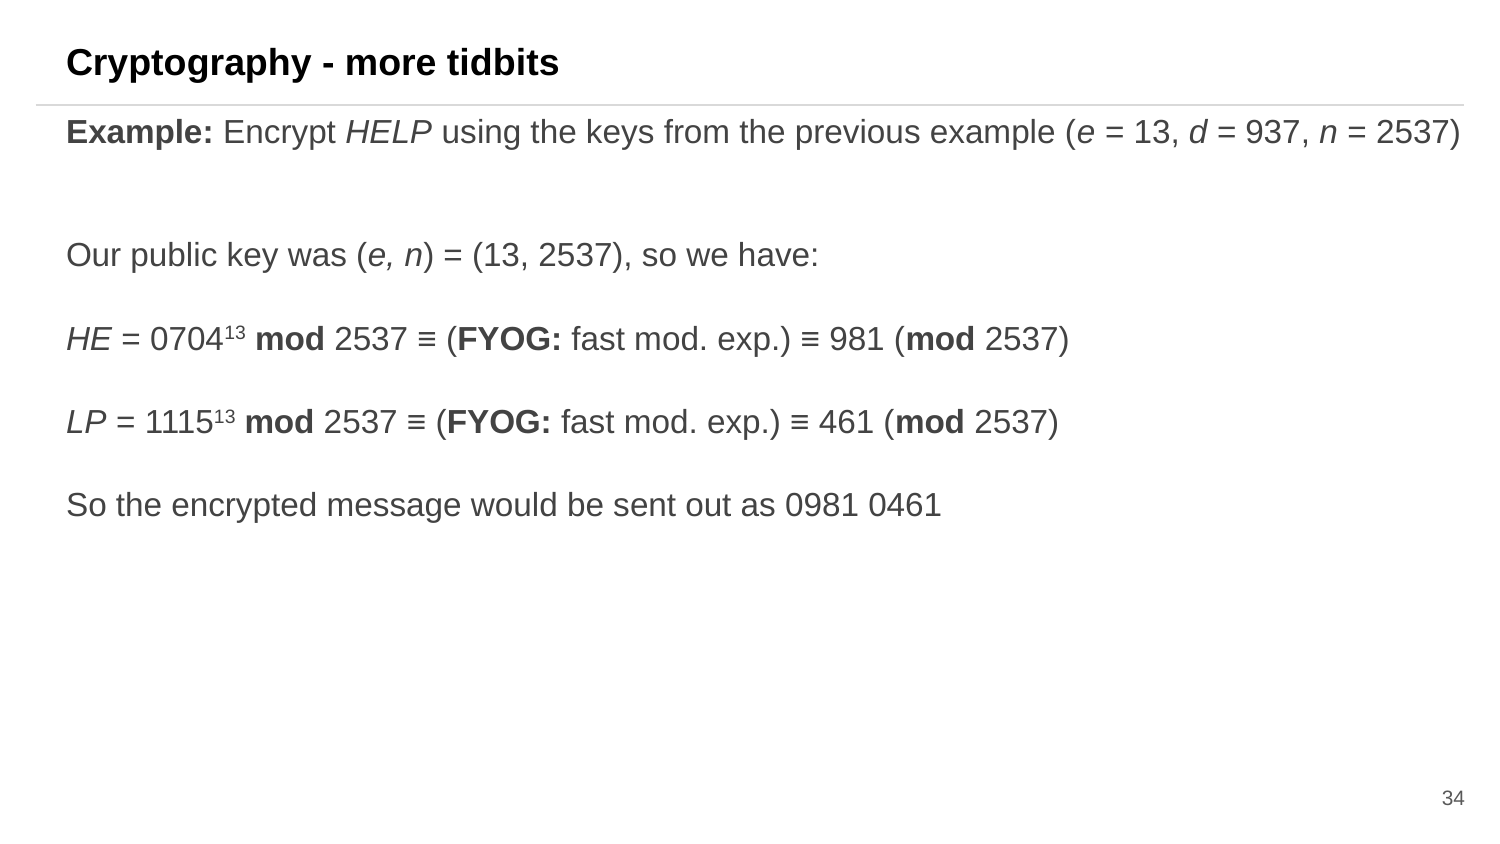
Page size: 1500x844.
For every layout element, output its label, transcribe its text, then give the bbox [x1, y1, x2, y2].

slide_number 34 [1389, 764, 1480, 830]
text_box Cryptography - more tidbits [51, 23, 1449, 104]
list Example: Encrypt HELP using the keys from the previous example (e = 13, d = 937, n = 2537) Our public key was (e, n) = (13, 2537), so we have: HE = 070413 mod 2537 ≡ (FYOG: fast mod. exp.) ≡ 981 (mod 2537) LP = 111513 mod 2537 ≡ (FYOG: fast mod. exp.) ≡ 461 (mod 2537) So the encrypted message would be sent out as 0981 0461 [51, 89, 1494, 820]
